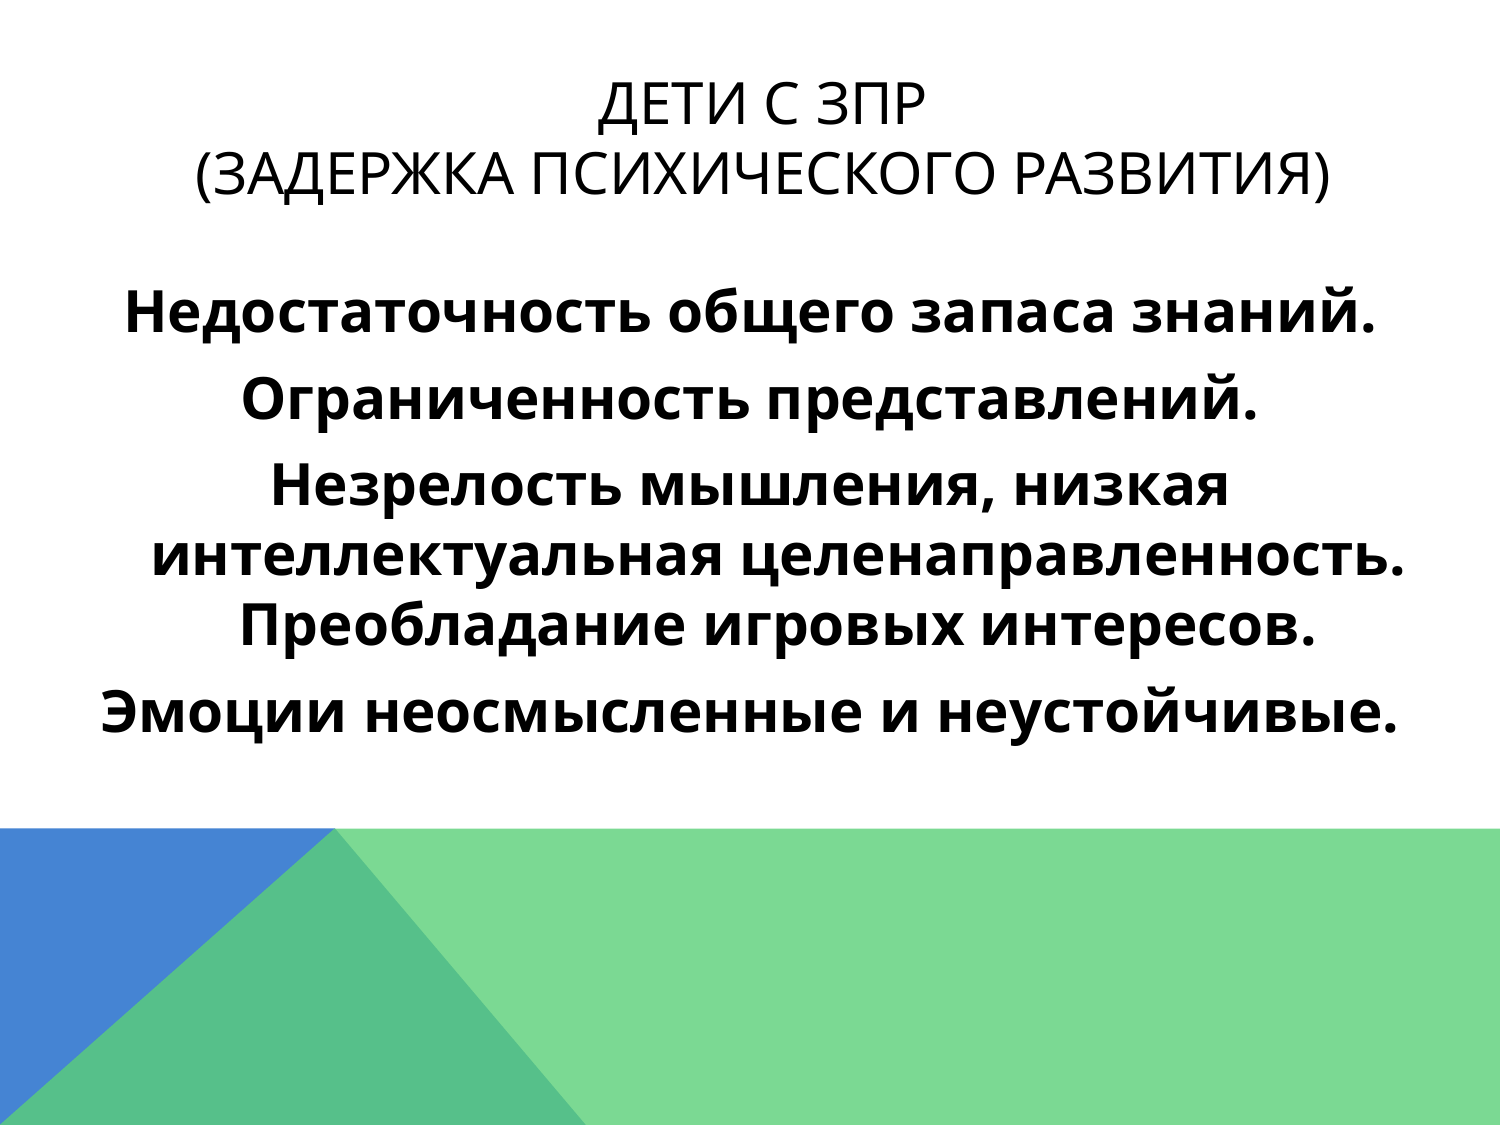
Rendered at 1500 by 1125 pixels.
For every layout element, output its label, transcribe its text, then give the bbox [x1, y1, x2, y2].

list Недостаточность общего запаса знаний. Ограниченность представлений. Незрелость мышления, низкая интеллектуальная целенаправленность. Преобладание игровых интересов. Эмоции неосмысленные и неустойчивые. [29, 267, 1471, 946]
title Дети с ЗПР (задержка психического развития) [88, 42, 1439, 231]
